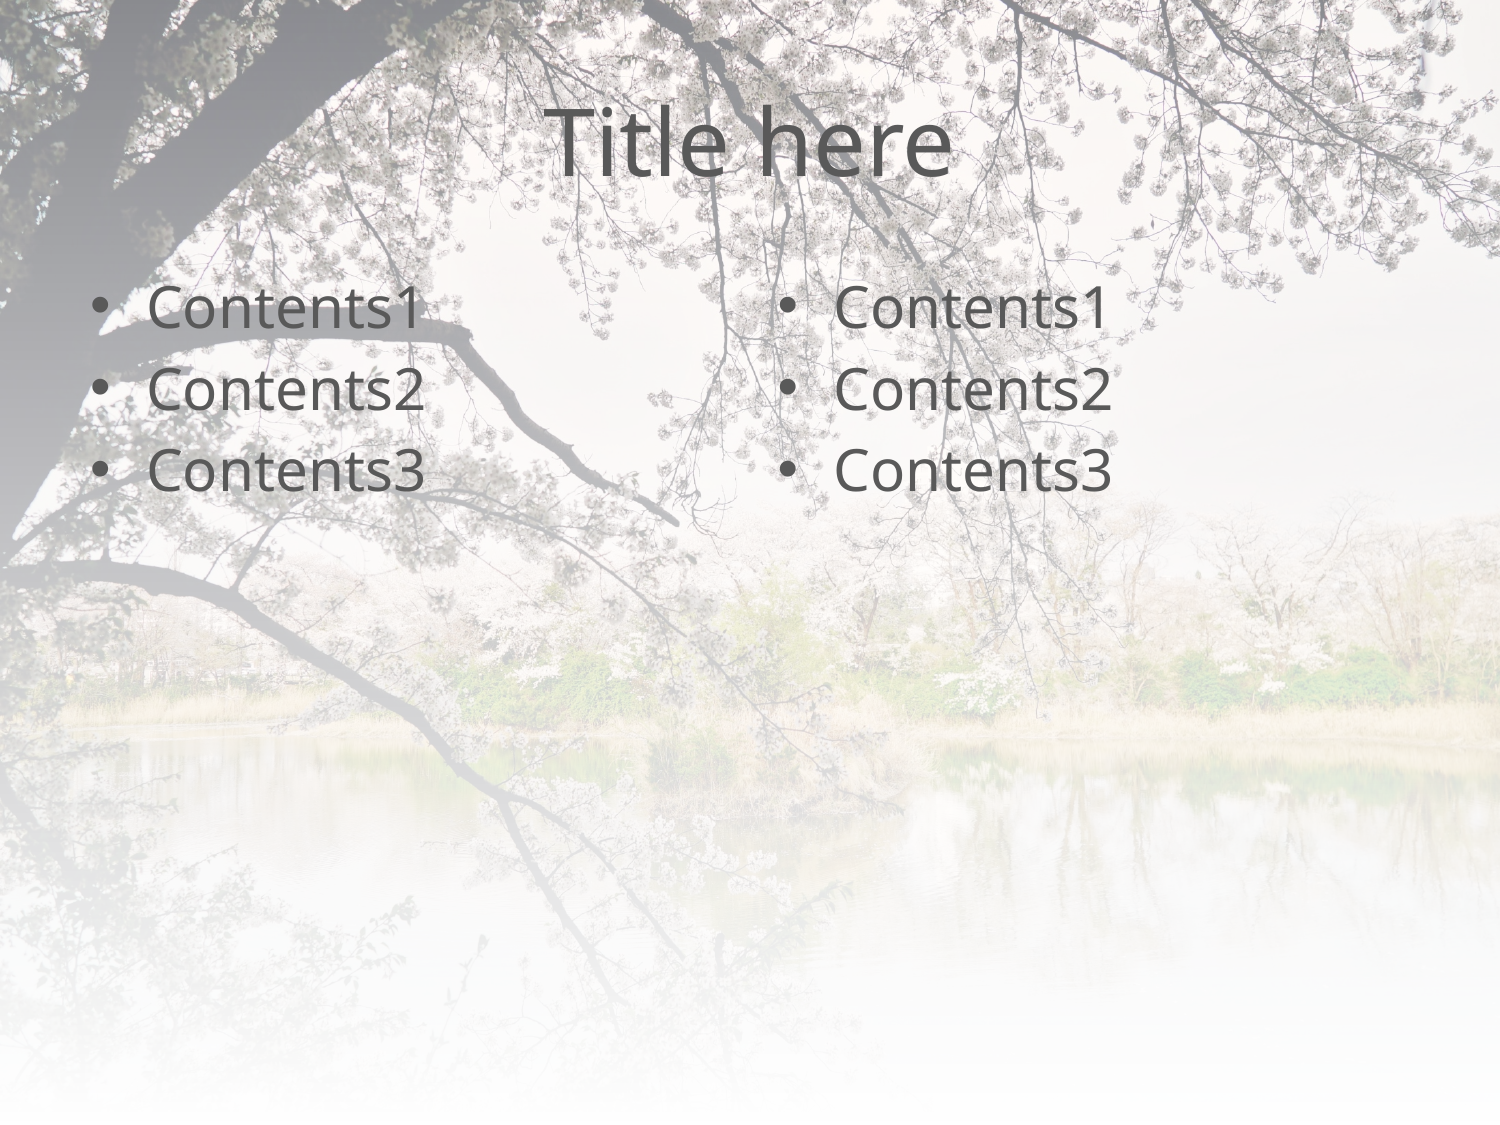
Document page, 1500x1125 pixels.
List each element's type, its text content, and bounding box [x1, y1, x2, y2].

title Title here [75, 45, 1425, 233]
text_box [0, 0, 1500, 1125]
list Contents1 Contents2 Contents3 [75, 262, 738, 1005]
list Contents1 Contents2 Contents3 [762, 262, 1425, 1005]
